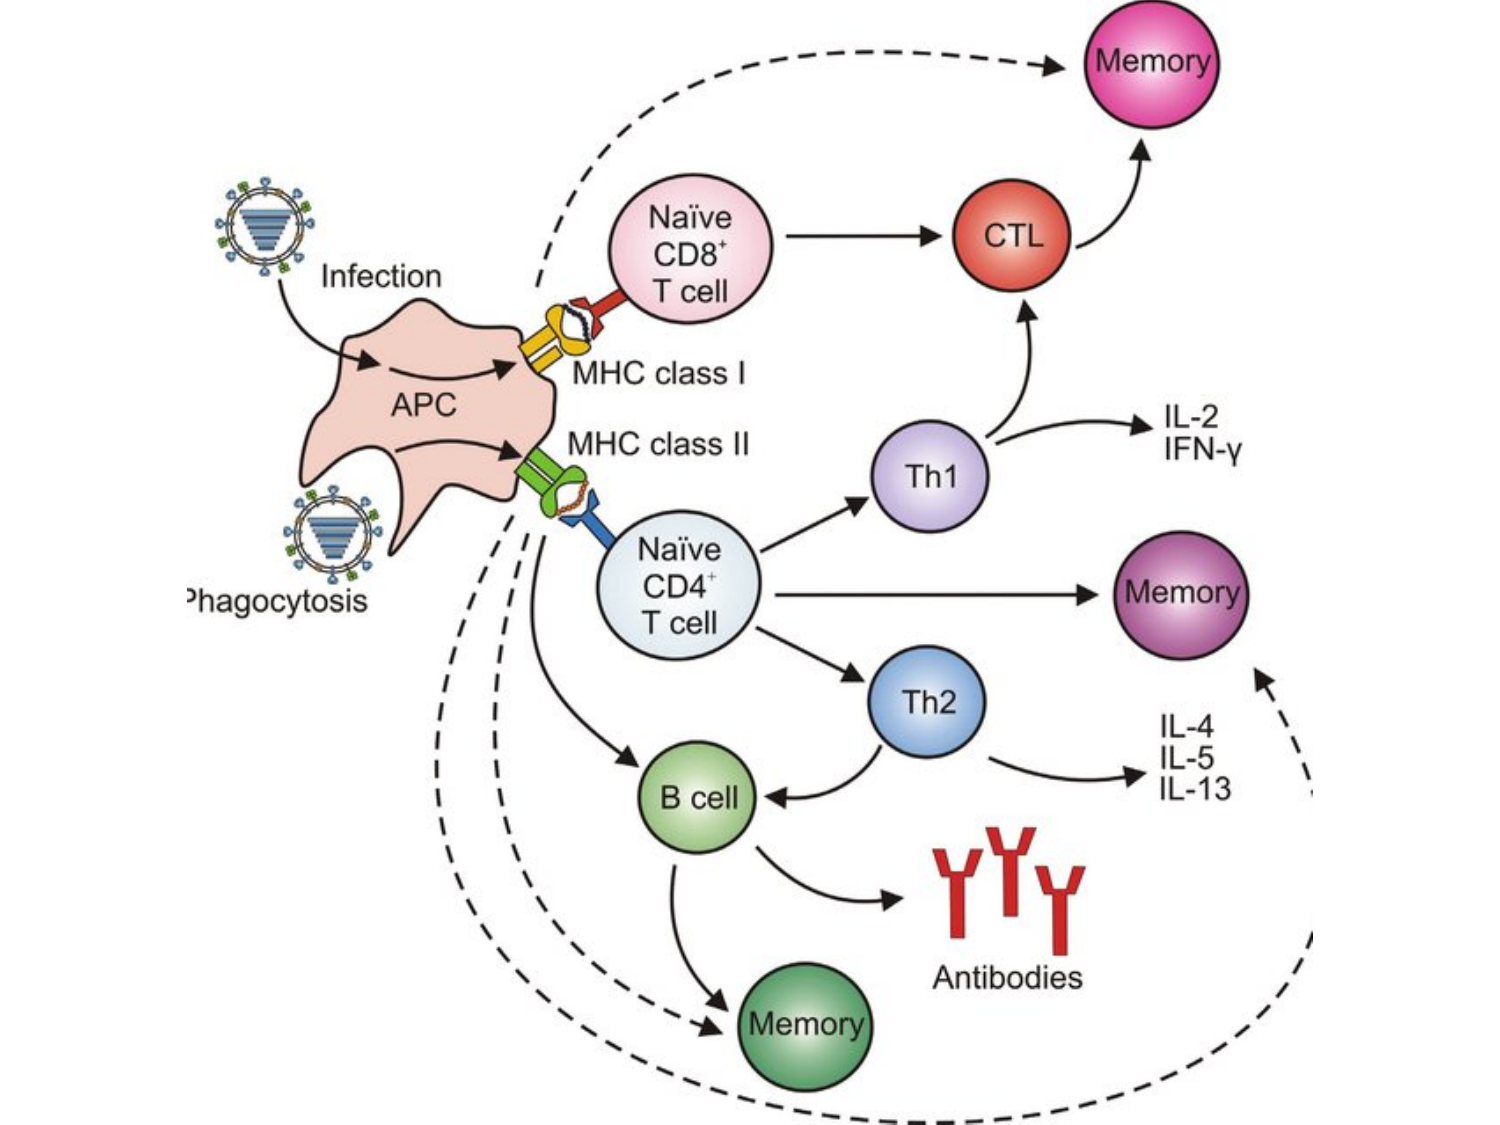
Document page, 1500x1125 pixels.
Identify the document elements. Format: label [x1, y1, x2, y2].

picture [187, 0, 1313, 1125]
